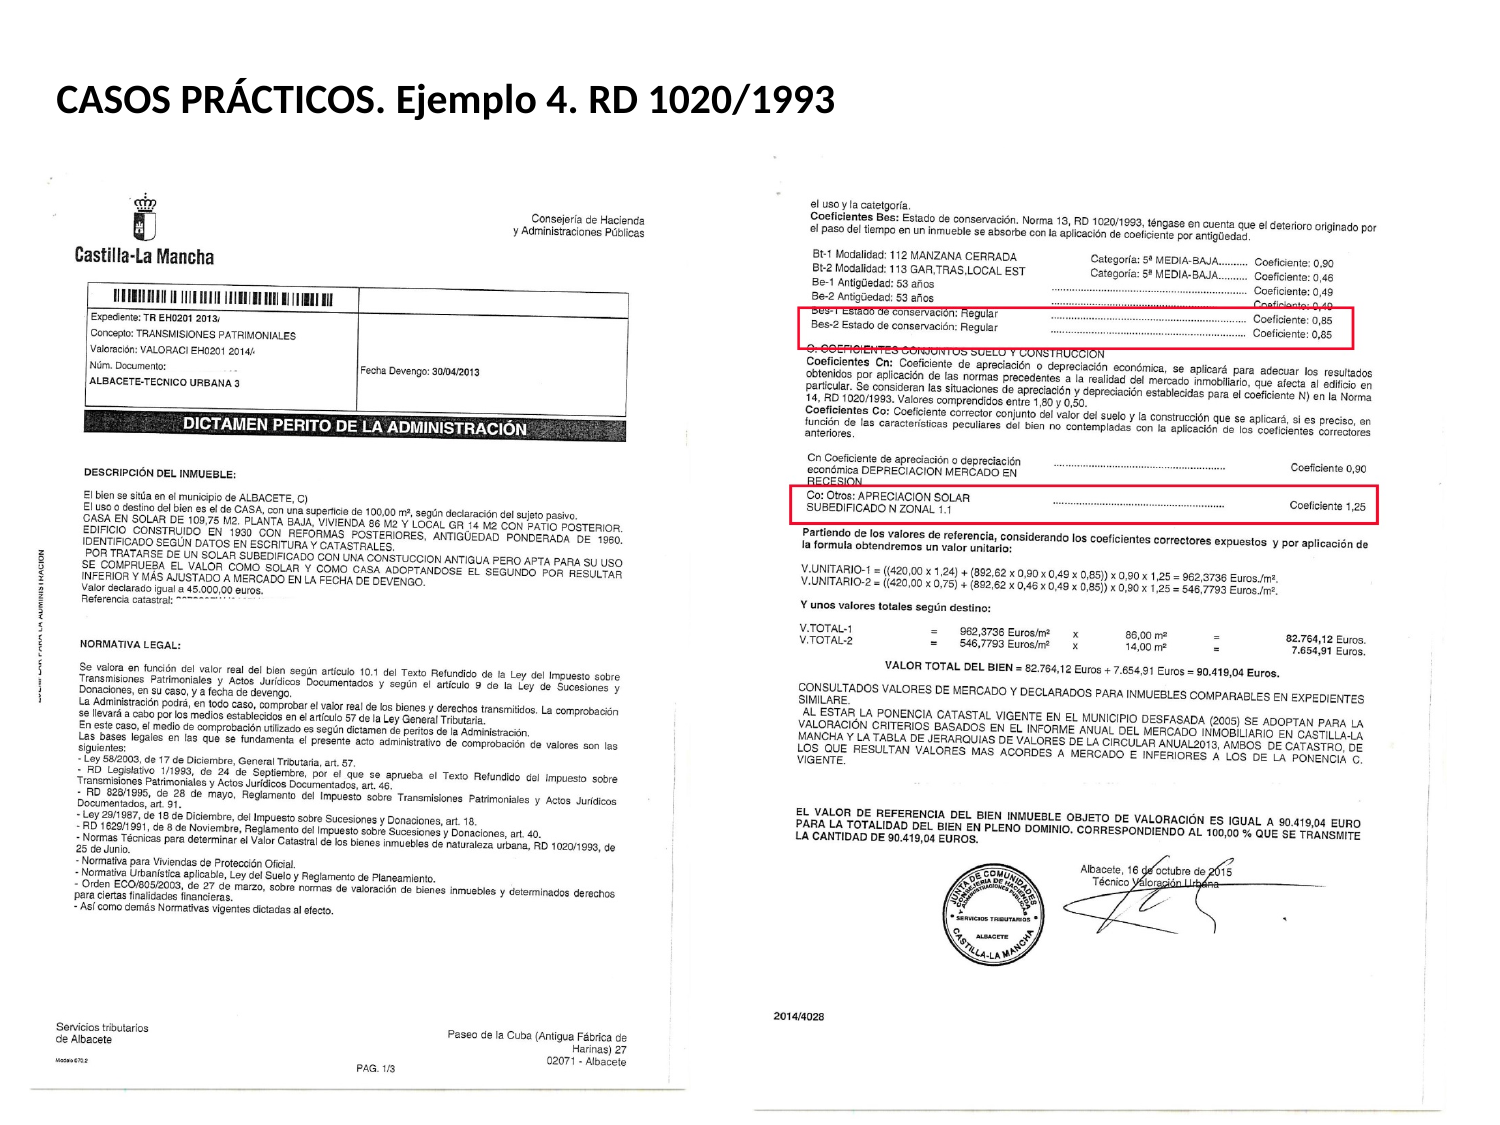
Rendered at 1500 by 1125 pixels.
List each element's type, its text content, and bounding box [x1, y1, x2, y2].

title CASOS PRÁCTICOS. Ejemplo 4. RD 1020/1993 [41, 3, 1392, 191]
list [29, 160, 692, 1097]
picture [752, 136, 1448, 1120]
